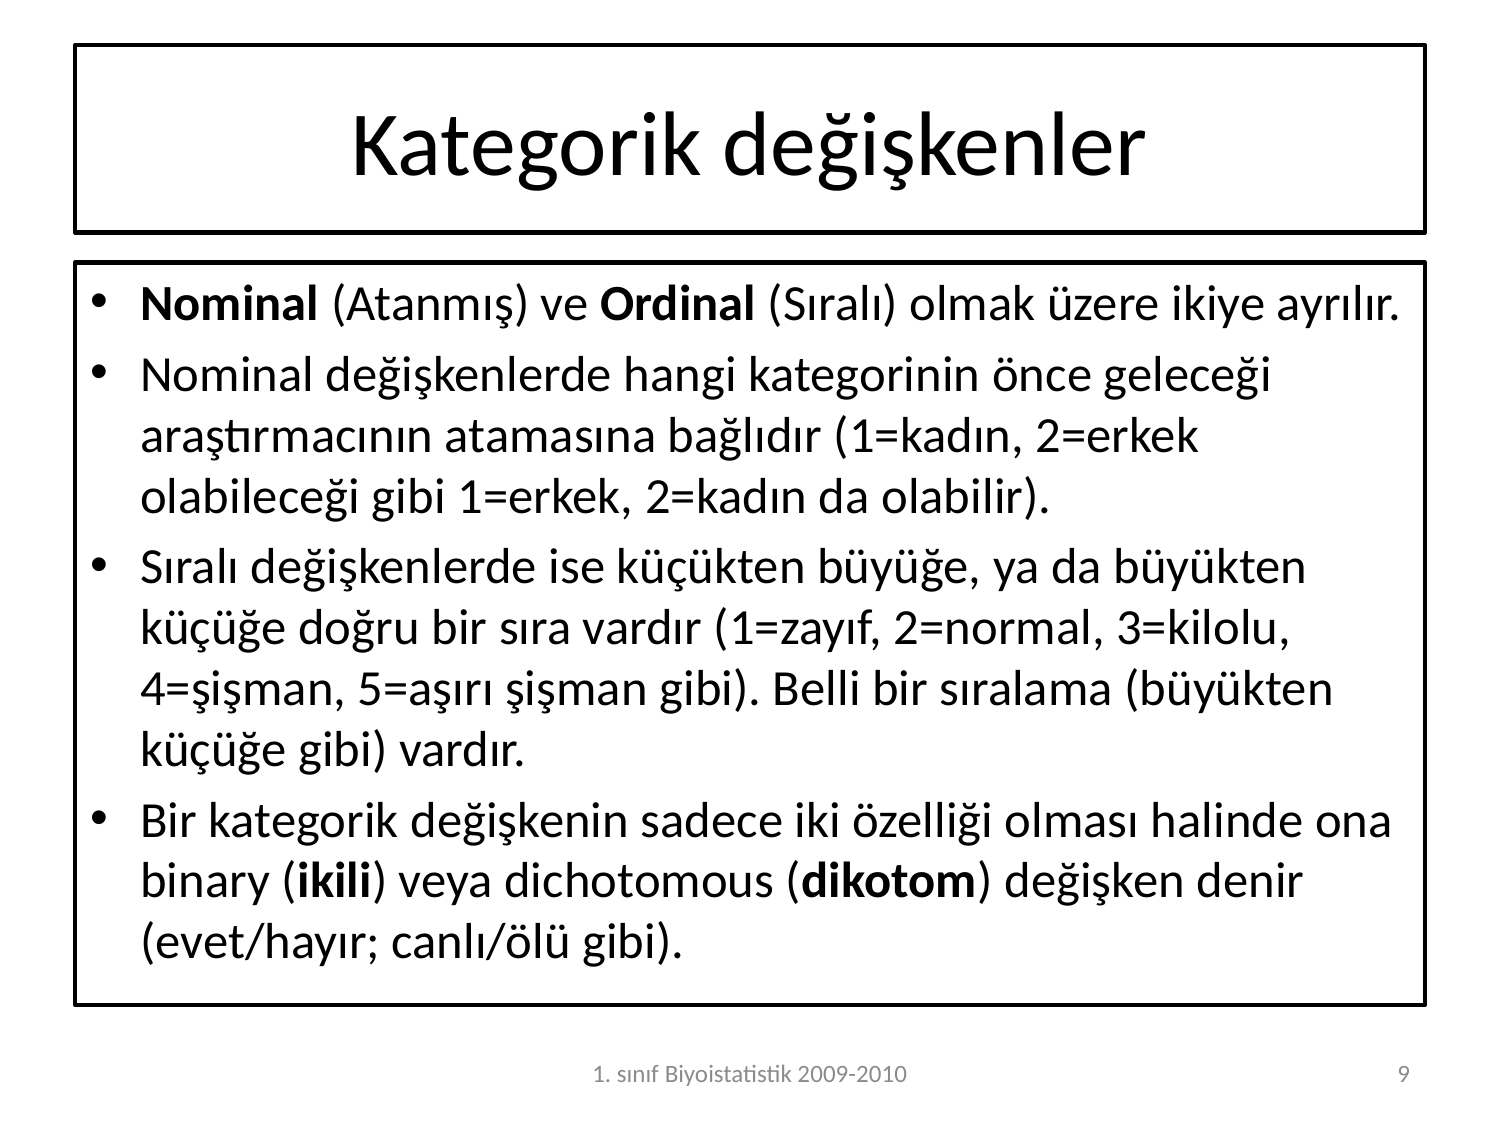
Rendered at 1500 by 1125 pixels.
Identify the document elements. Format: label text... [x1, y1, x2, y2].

list Nominal (Atanmış) ve Ordinal (Sıralı) olmak üzere ikiye ayrılır. Nominal değişkenlerde hangi kategorinin önce geleceği araştırmacının atamasına bağlıdır (1=kadın, 2=erkek olabileceği gibi 1=erkek, 2=kadın da olabilir). Sıralı değişkenlerde ise küçükten büyüğe, ya da büyükten küçüğe doğru bir sıra vardır (1=zayıf, 2=normal, 3=kilolu, 4=şişman, 5=aşırı şişman gibi). Belli bir sıralama (büyükten küçüğe gibi) vardır. Bir kategorik değişkenin sadece iki özelliği olması halinde ona binary (ikili) veya dichotomous (dikotom) değişken denir (evet/hayır; canlı/ölü gibi). [73, 260, 1427, 1007]
slide_number 9 [1074, 1042, 1425, 1103]
footer 1. sınıf Biyoistatistik 2009-2010 [512, 1042, 988, 1103]
title Kategorik değişkenler [73, 43, 1427, 235]
